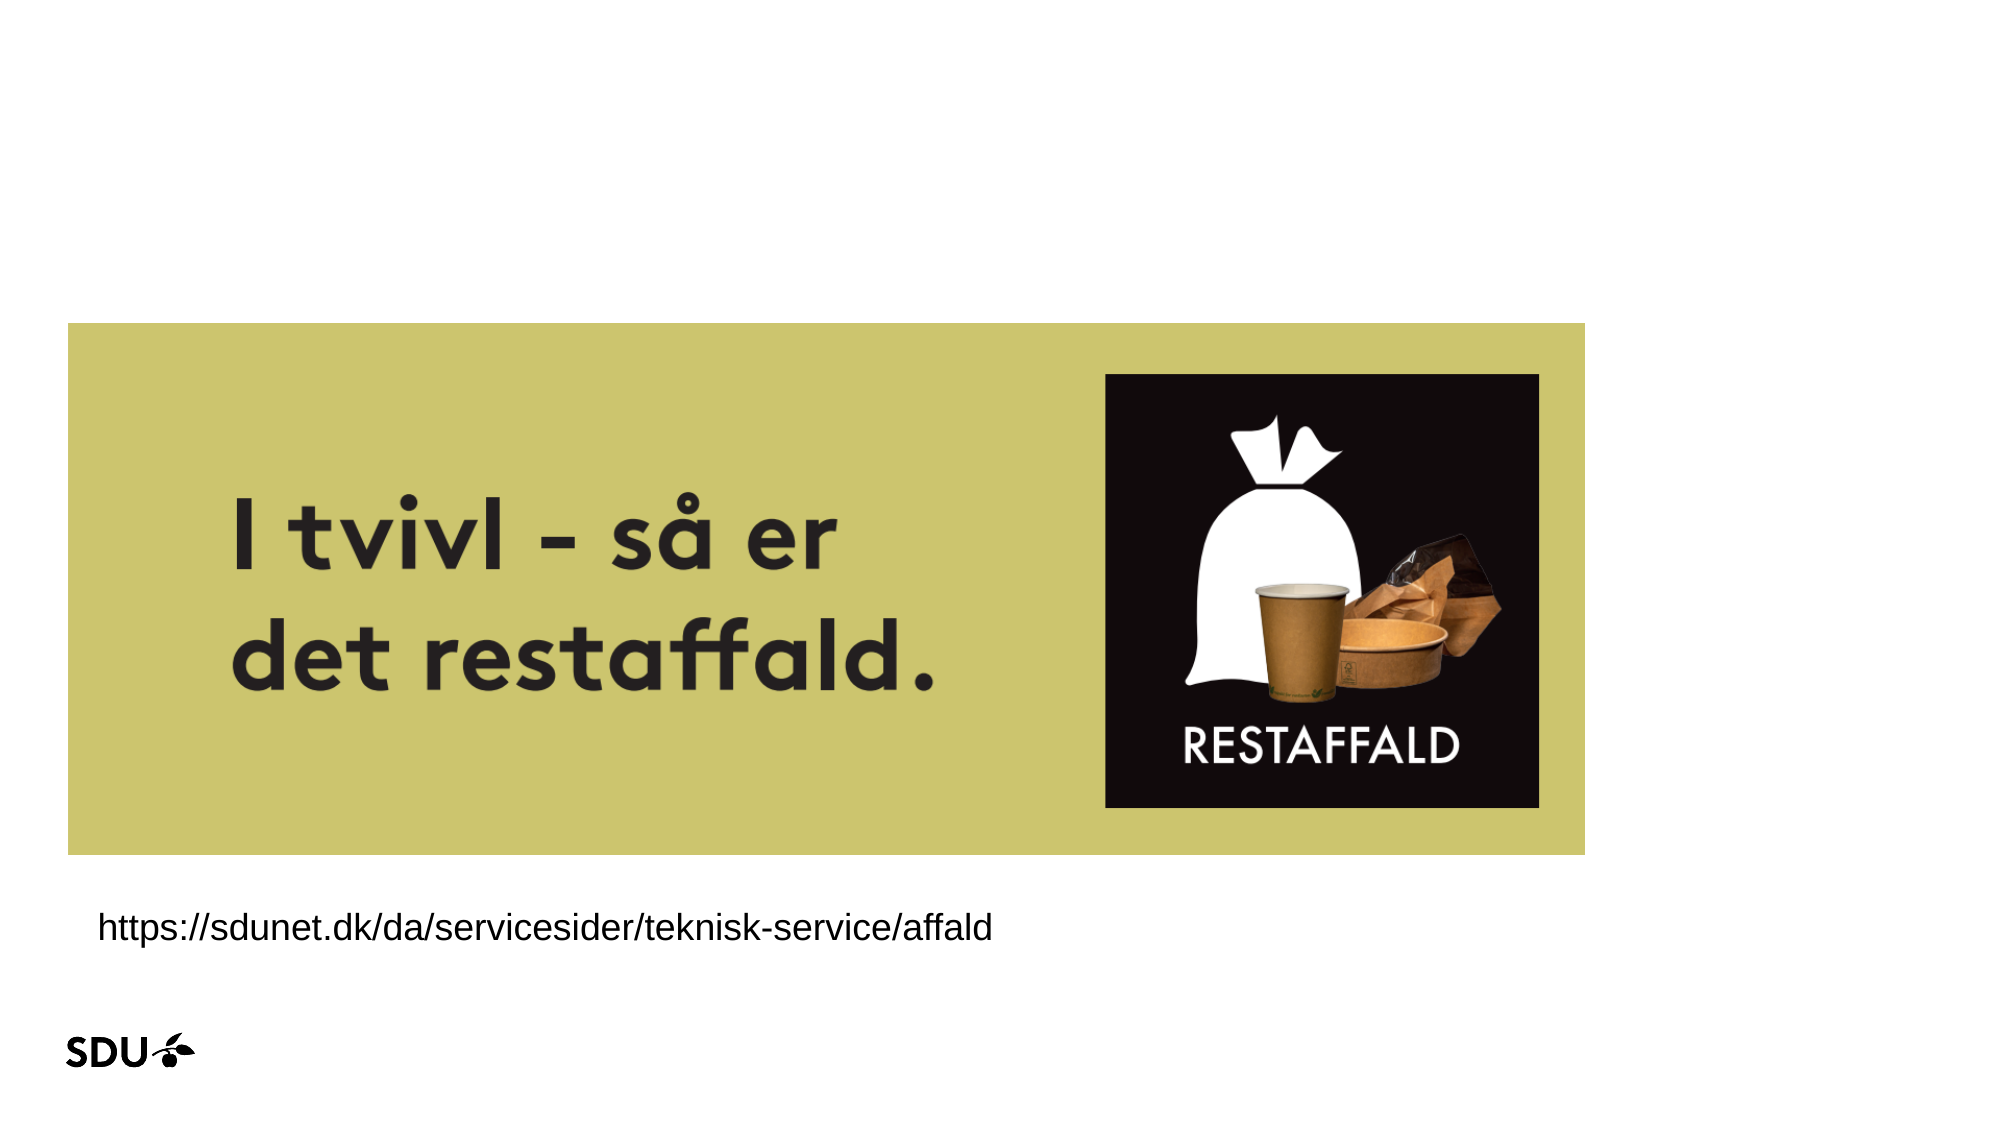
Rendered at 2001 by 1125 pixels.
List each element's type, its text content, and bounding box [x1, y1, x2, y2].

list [67, 323, 1585, 855]
text_box https://sdunet.dk/da/servicesider/teknisk-service/affald [82, 895, 1091, 956]
